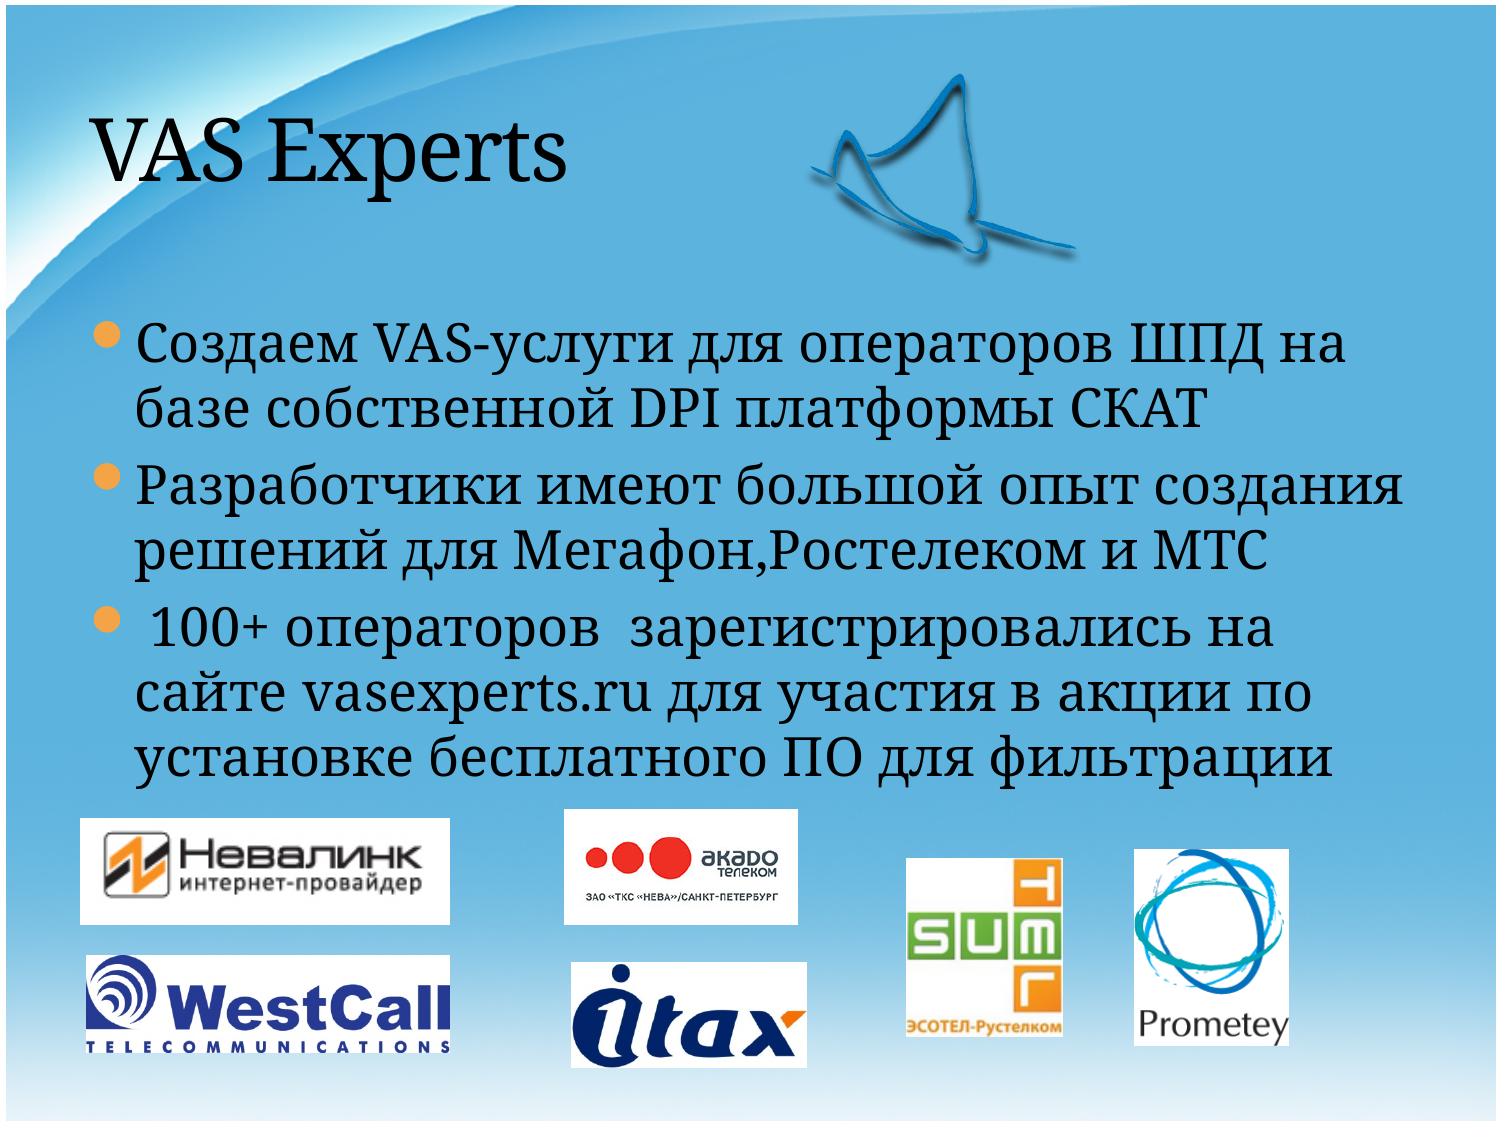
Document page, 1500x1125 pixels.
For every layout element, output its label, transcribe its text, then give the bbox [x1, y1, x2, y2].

title VAS Experts [74, 19, 1425, 207]
list Создаем VAS-услуги для операторов ШПД на базе собственной DPI платформы СКАТ Разработчики имеют большой опыт создания решений для Мегафон,Ростелеком и МТС 100+ операторов зарегистрировались на сайте vasexperts.ru для участия в акции по установке бесплатного ПО для фильтрации [75, 300, 1425, 1043]
picture [0, 0, 1500, 1125]
